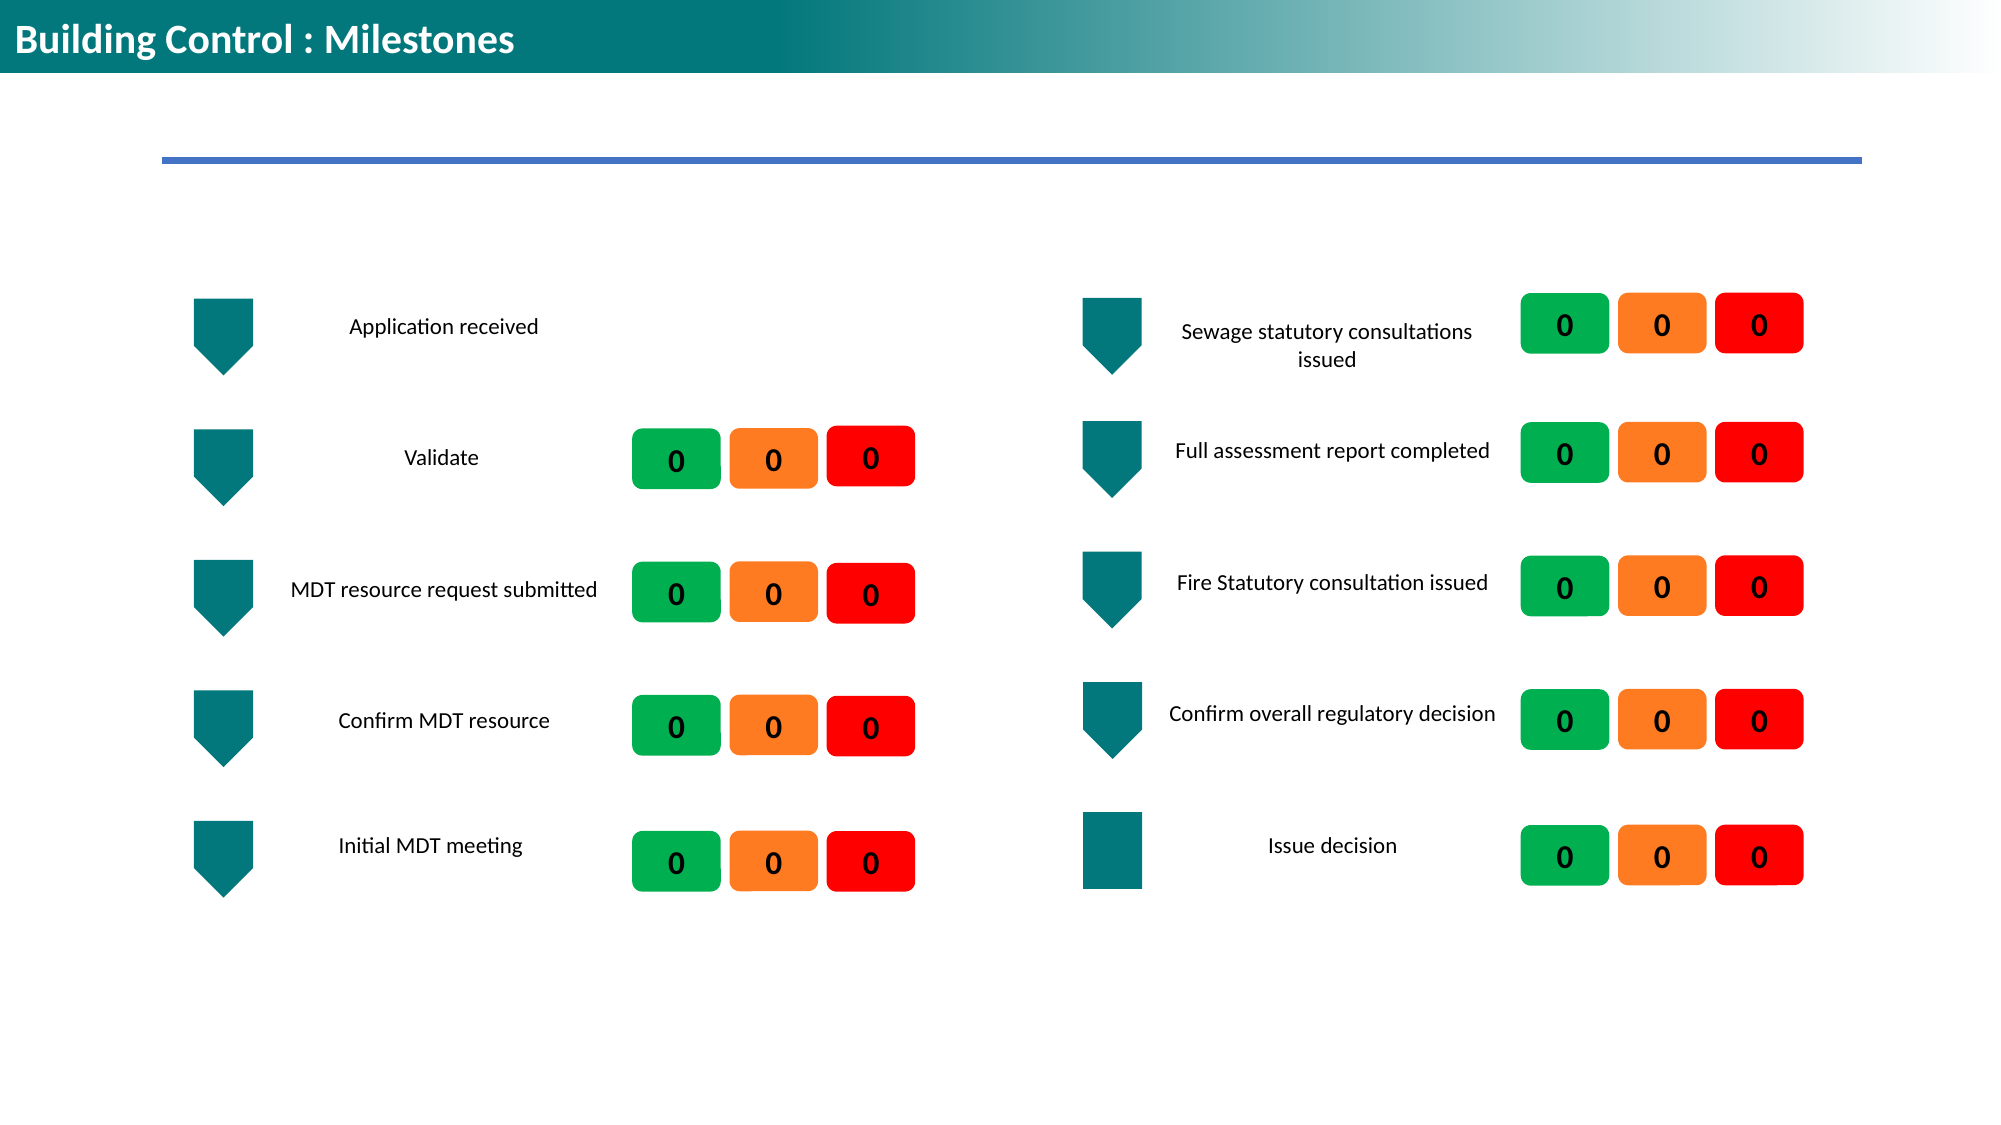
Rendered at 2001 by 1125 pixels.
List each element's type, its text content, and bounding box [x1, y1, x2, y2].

text_box [1081, 550, 1143, 630]
text_box Application received [258, 301, 630, 349]
text_box 0 [632, 830, 721, 892]
text_box 0 [1520, 555, 1610, 617]
text_box 0 [1520, 422, 1610, 483]
text_box 0 [1715, 688, 1804, 750]
text_box Full assessment report completed [1147, 426, 1519, 473]
text_box 0 [826, 425, 916, 487]
text_box [192, 689, 255, 769]
text_box Initial MDT meeting [244, 820, 617, 868]
text_box 0 [1520, 293, 1610, 354]
text_box 0 [826, 695, 916, 757]
text_box [1081, 296, 1143, 377]
text_box 0 [632, 428, 721, 490]
text_box 0 [729, 830, 819, 892]
text_box 0 [826, 562, 916, 624]
text_box [192, 428, 255, 508]
text_box 0 [729, 428, 819, 489]
text_box [192, 558, 255, 639]
text_box 0 [1520, 825, 1610, 886]
text_box Building Control : Milestones [0, 0, 2000, 74]
text_box 0 [1715, 292, 1804, 354]
text_box 0 [632, 561, 721, 623]
text_box 0 [826, 831, 916, 892]
text_box 0 [1618, 555, 1707, 616]
text_box Fire Statutory consultation issued [1147, 557, 1519, 605]
text_box 0 [632, 694, 721, 756]
text_box Validate [258, 433, 631, 481]
text_box 0 [729, 561, 819, 622]
text_box 0 [1618, 824, 1707, 886]
text_box [1082, 811, 1143, 890]
text_box 0 [1520, 689, 1610, 750]
text_box Issue decision [1147, 821, 1519, 868]
text_box Confirm overall regulatory decision [1147, 689, 1519, 737]
text_box [192, 297, 255, 377]
text_box [1081, 420, 1143, 500]
text_box 0 [729, 694, 819, 756]
text_box [1082, 681, 1144, 761]
text_box Confirm MDT resource [258, 696, 631, 744]
text_box 0 [1715, 824, 1804, 886]
text_box 0 [1618, 421, 1707, 483]
text_box 0 [1715, 421, 1804, 483]
text_box 0 [1715, 555, 1804, 616]
text_box Sewage statutory consultations issued [1141, 305, 1513, 384]
text_box 0 [1618, 292, 1707, 354]
text_box [192, 819, 255, 900]
text_box MDT resource request submitted [258, 564, 631, 612]
text_box 0 [1618, 688, 1707, 750]
